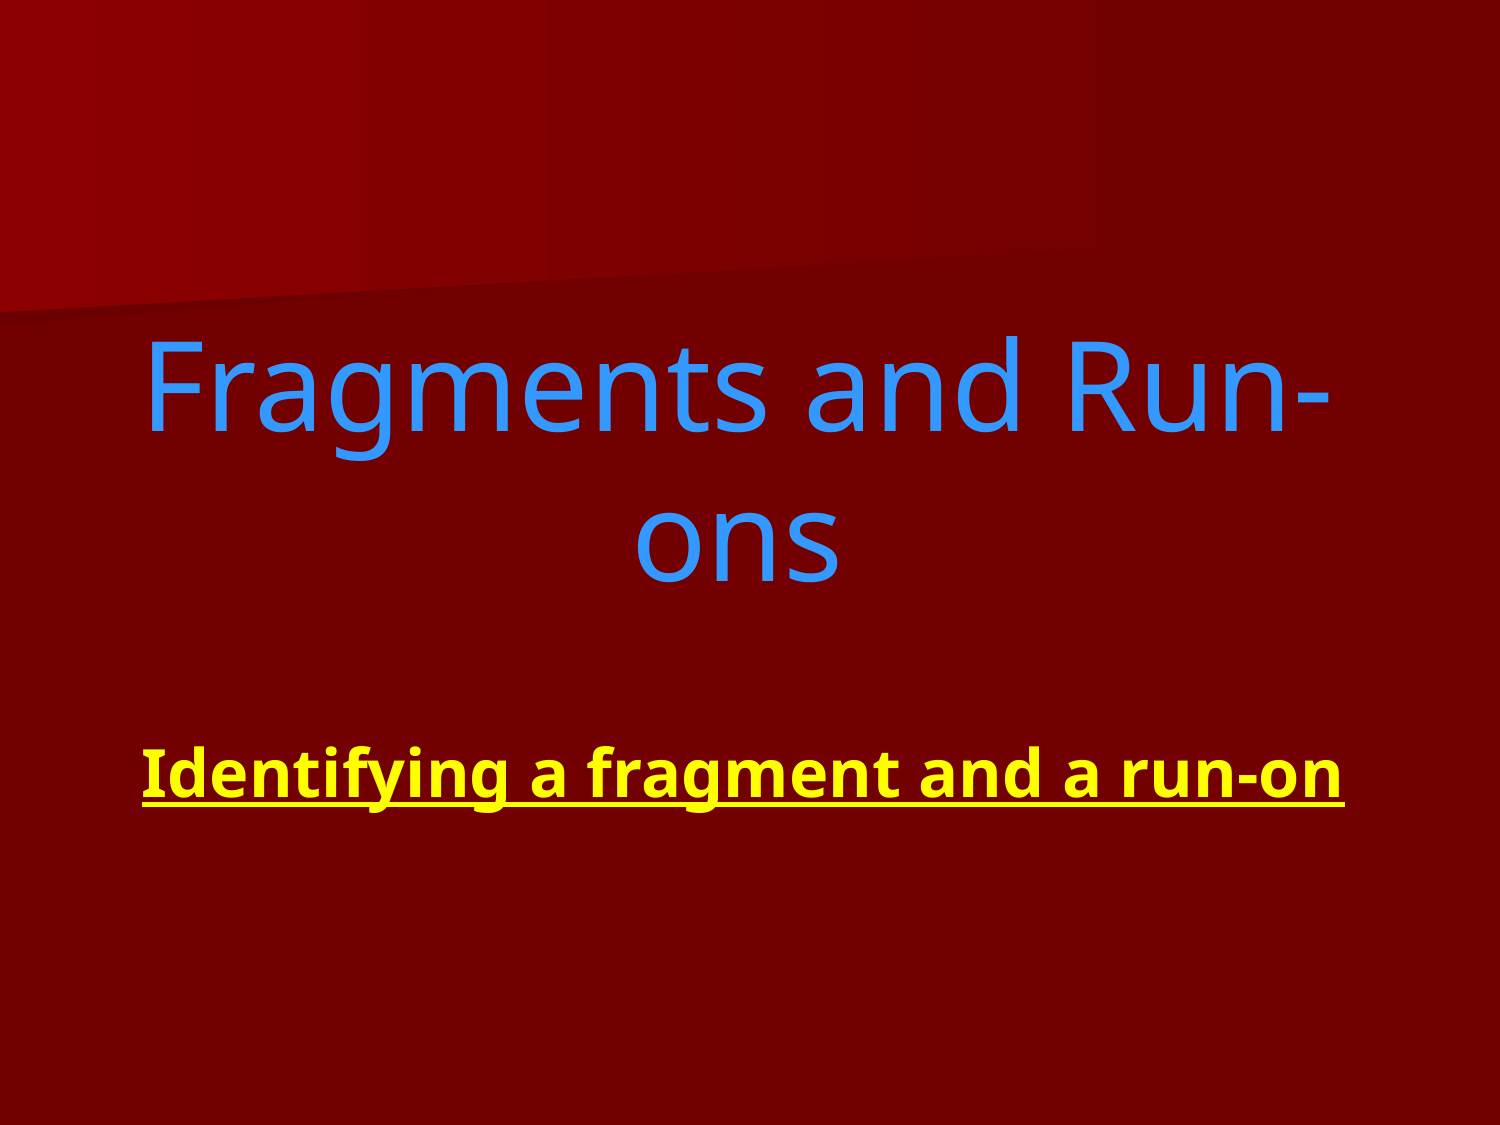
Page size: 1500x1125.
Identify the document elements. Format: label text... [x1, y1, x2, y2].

title Fragments and Run-ons [50, 249, 1425, 663]
list Identifying a fragment and a run-on [75, 675, 1425, 950]
